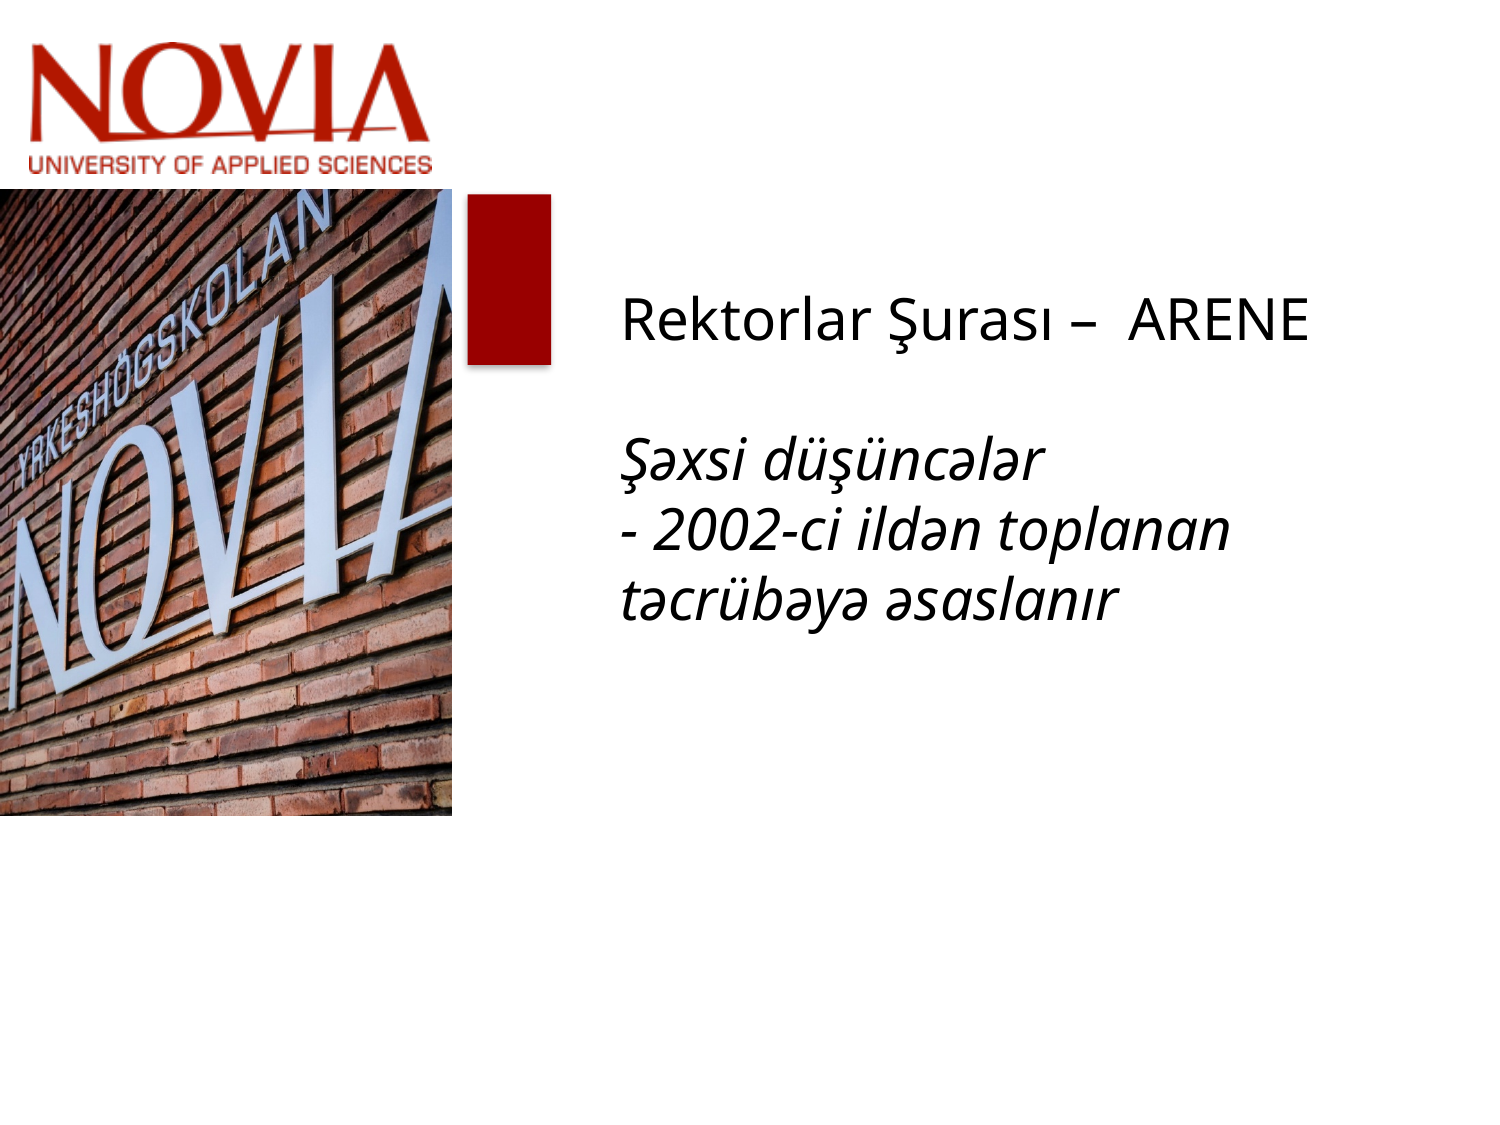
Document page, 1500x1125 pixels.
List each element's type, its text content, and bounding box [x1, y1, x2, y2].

picture [0, 189, 453, 816]
picture [29, 42, 432, 174]
text_box Rektorlar Şurası – ARENE Şəxsi düşüncələr - 2002-ci ildən toplanan təcrübəyə əsaslanır [620, 281, 1471, 640]
text_box [467, 194, 552, 366]
